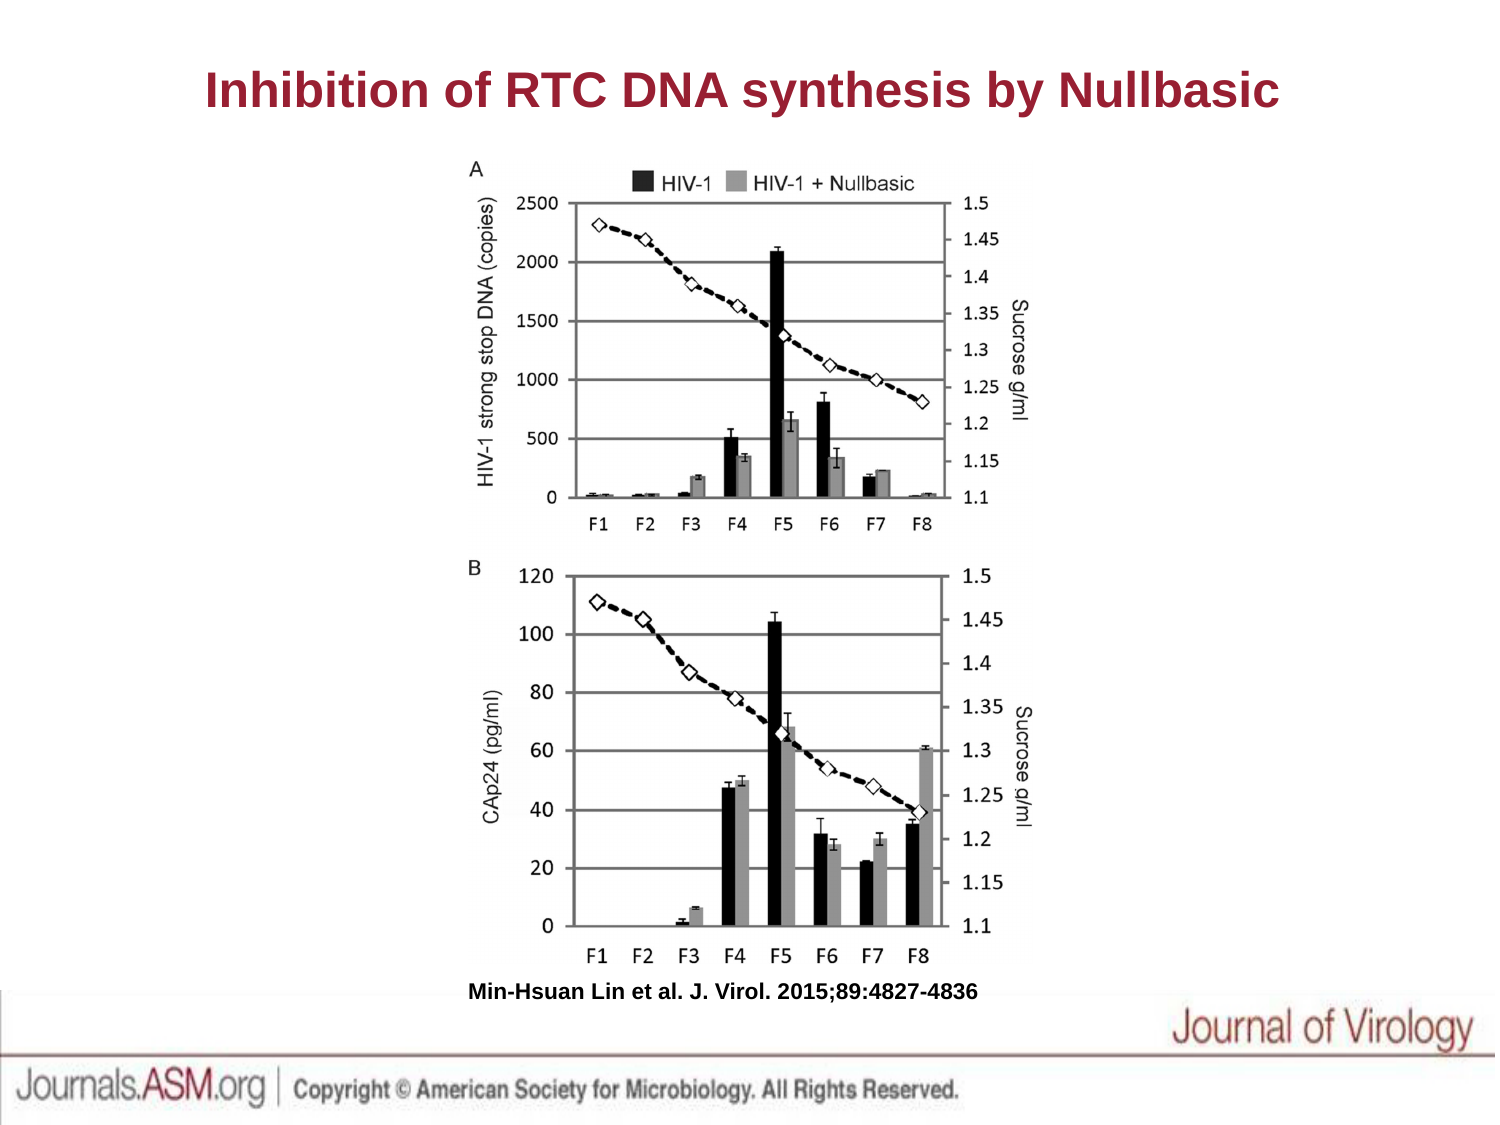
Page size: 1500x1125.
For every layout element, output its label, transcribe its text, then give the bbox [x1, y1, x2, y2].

text_box Min-Hsuan Lin et al. J. Virol. 2015;89:4827-4836 [468, 979, 1111, 990]
picture [0, 990, 1495, 1125]
text_box Inhibition of RTC DNA synthesis by Nullbasic [53, 62, 1447, 131]
picture [468, 160, 1033, 964]
